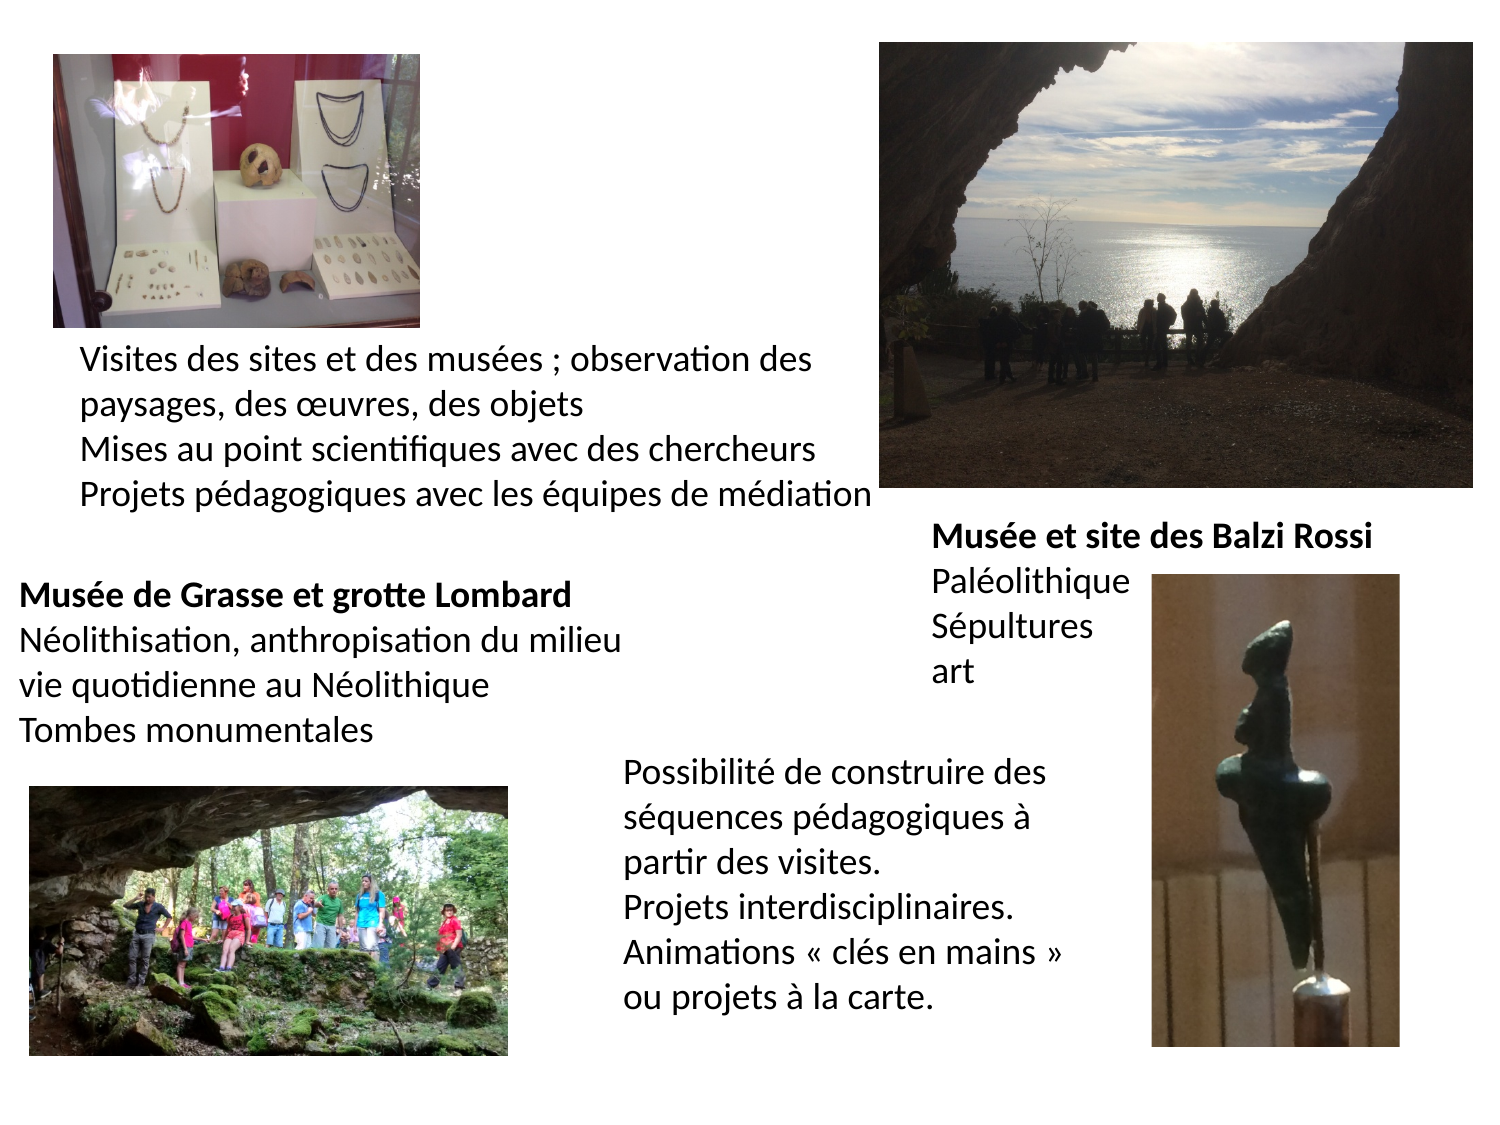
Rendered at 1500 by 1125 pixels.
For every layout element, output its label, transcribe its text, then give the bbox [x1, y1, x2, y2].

picture [29, 786, 508, 1056]
text_box Musée de Grasse et grotte Lombard Néolithisation, anthropisation du milieu vie quotidienne au Néolithique Tombes monumentales [3, 562, 638, 758]
picture [879, 42, 1473, 488]
text_box Musée et site des Balzi Rossi Paléolithique Sépultures art [916, 503, 1389, 699]
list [52, 54, 420, 329]
text_box Possibilité de construire des séquences pédagogiques à partir des visites. Projets interdisciplinaires. Animations « clés en mains » ou projets à la carte. [608, 739, 1105, 1025]
picture [1151, 574, 1400, 1048]
text_box Visites des sites et des musées ; observation des paysages, des œuvres, des objets Mises au point scientifiques avec des chercheurs Projets pédagogiques avec les équipes de médiation [64, 326, 892, 566]
